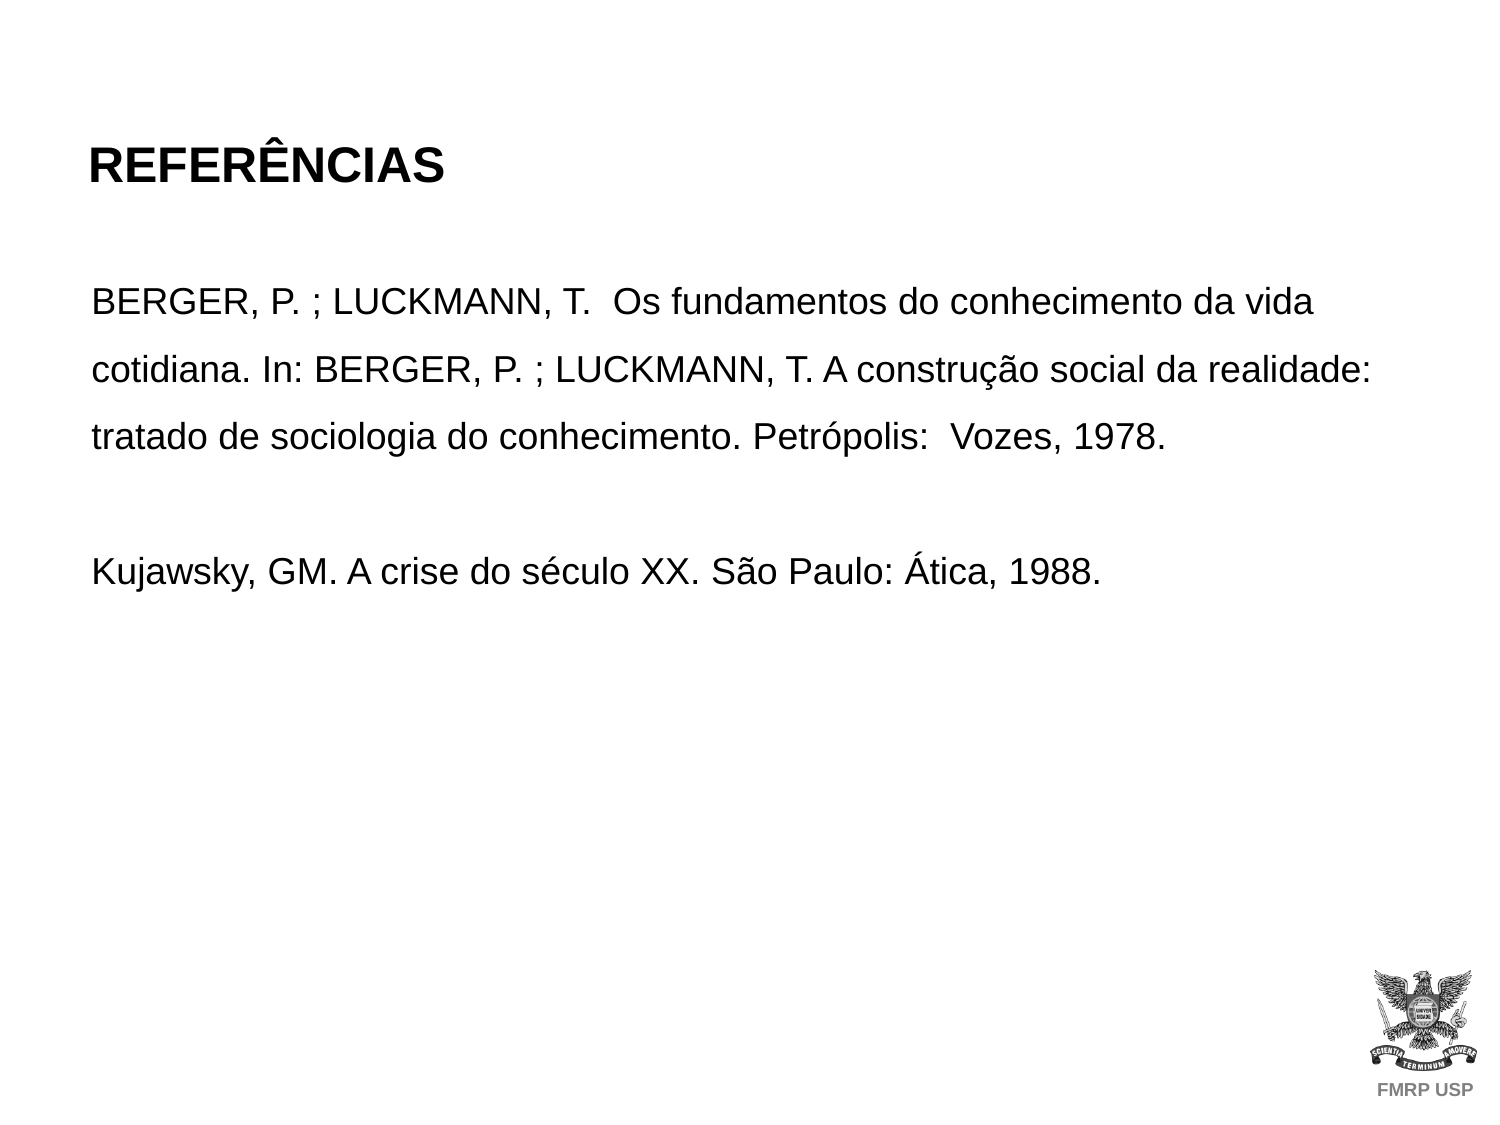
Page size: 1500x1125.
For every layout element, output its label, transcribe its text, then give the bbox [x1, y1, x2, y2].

text_box BERGER, P. ; LUCKMANN, T. Os fundamentos do conhecimento da vida cotidiana. In: BERGER, P. ; LUCKMANN, T. A construção social da realidade: tratado de sociologia do conhecimento. Petrópolis: Vozes, 1978. Kujawsky, GM. A crise do século XX. São Paulo: Ática, 1988. [76, 247, 1447, 600]
picture [1370, 970, 1477, 1071]
text_box REFERÊNCIAS [73, 125, 461, 201]
